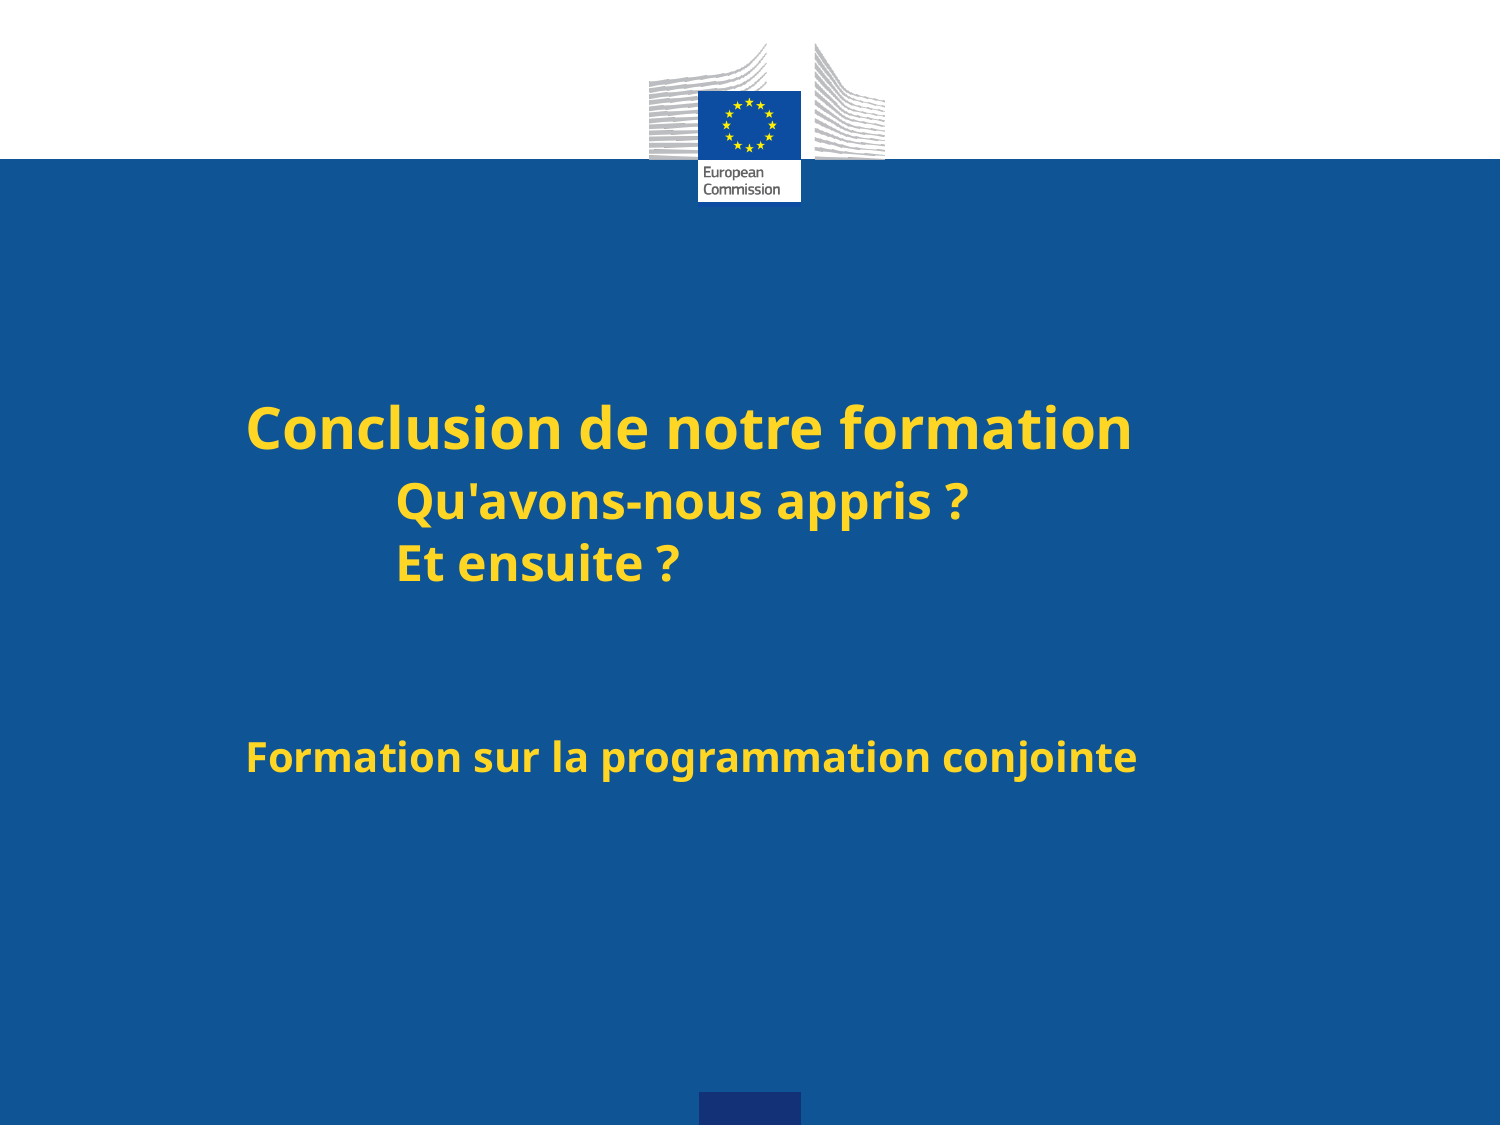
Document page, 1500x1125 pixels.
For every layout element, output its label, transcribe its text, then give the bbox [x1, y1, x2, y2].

title Conclusion de notre formation Qu'avons-nous appris ? Et ensuite ? Formation sur la programmation conjointe [230, 338, 1471, 835]
